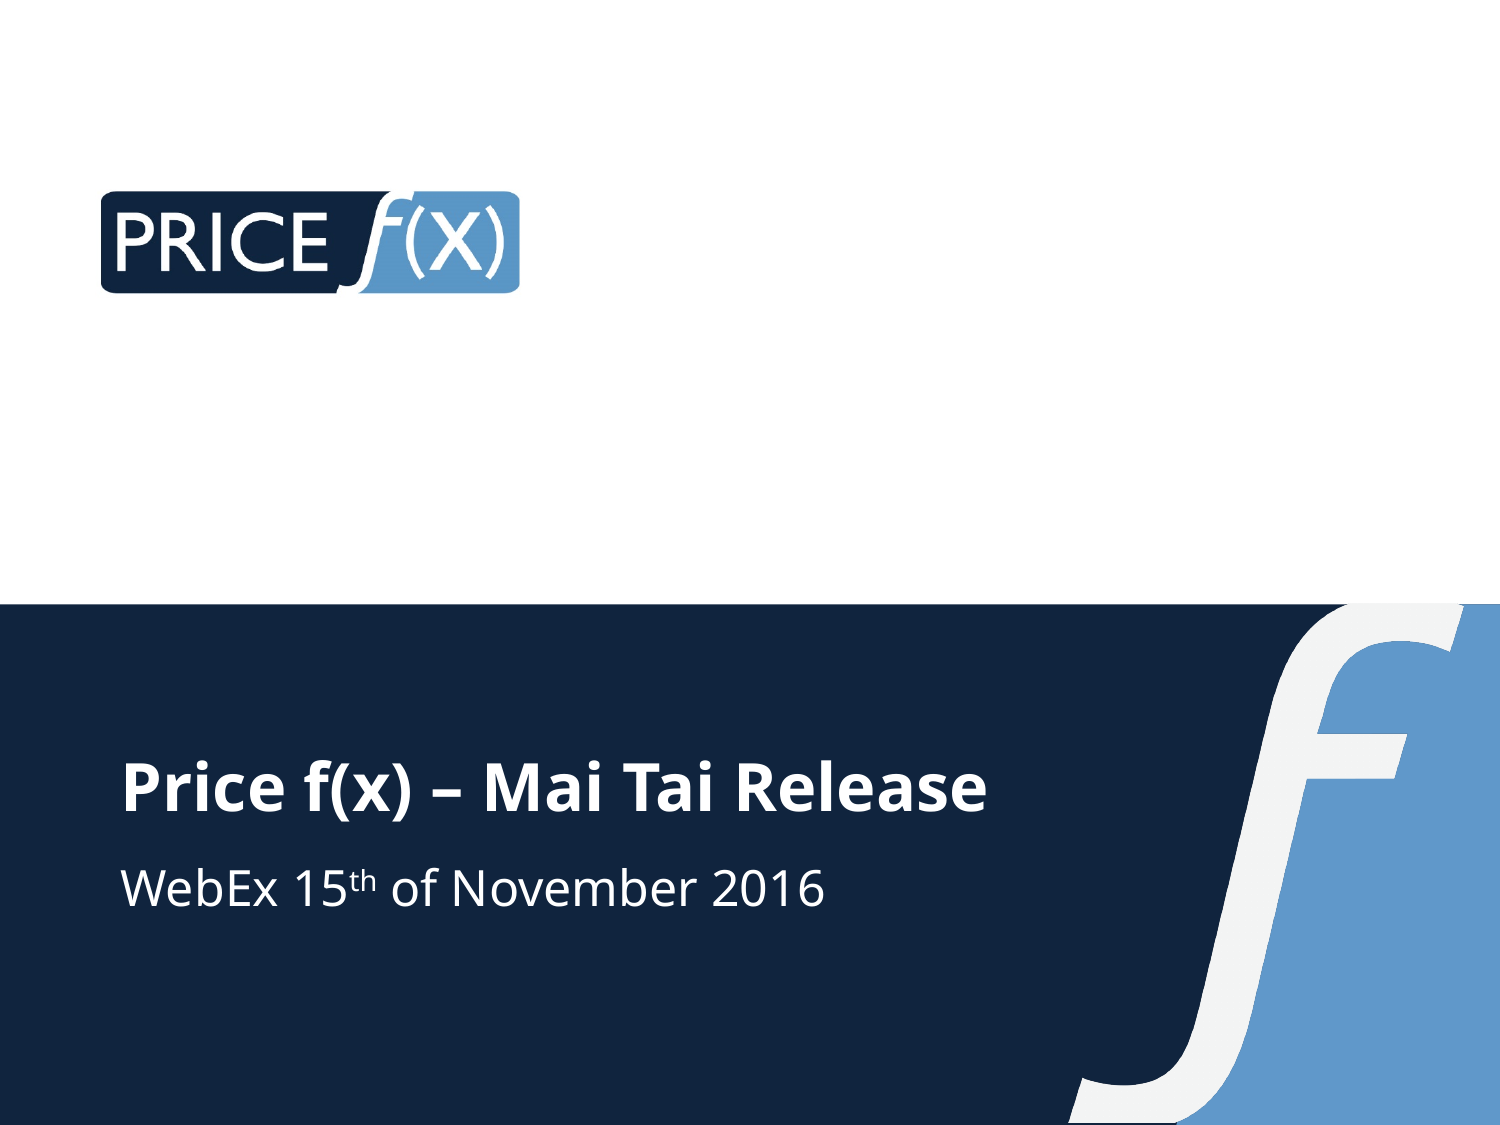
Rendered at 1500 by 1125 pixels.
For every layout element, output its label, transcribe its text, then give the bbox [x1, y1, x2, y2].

title Price f(x) – Mai Tai Release [105, 679, 1176, 832]
subtitle WebEx 15th of November 2016 [105, 849, 1176, 997]
picture [29, 79, 591, 405]
picture [1068, 603, 1464, 1123]
